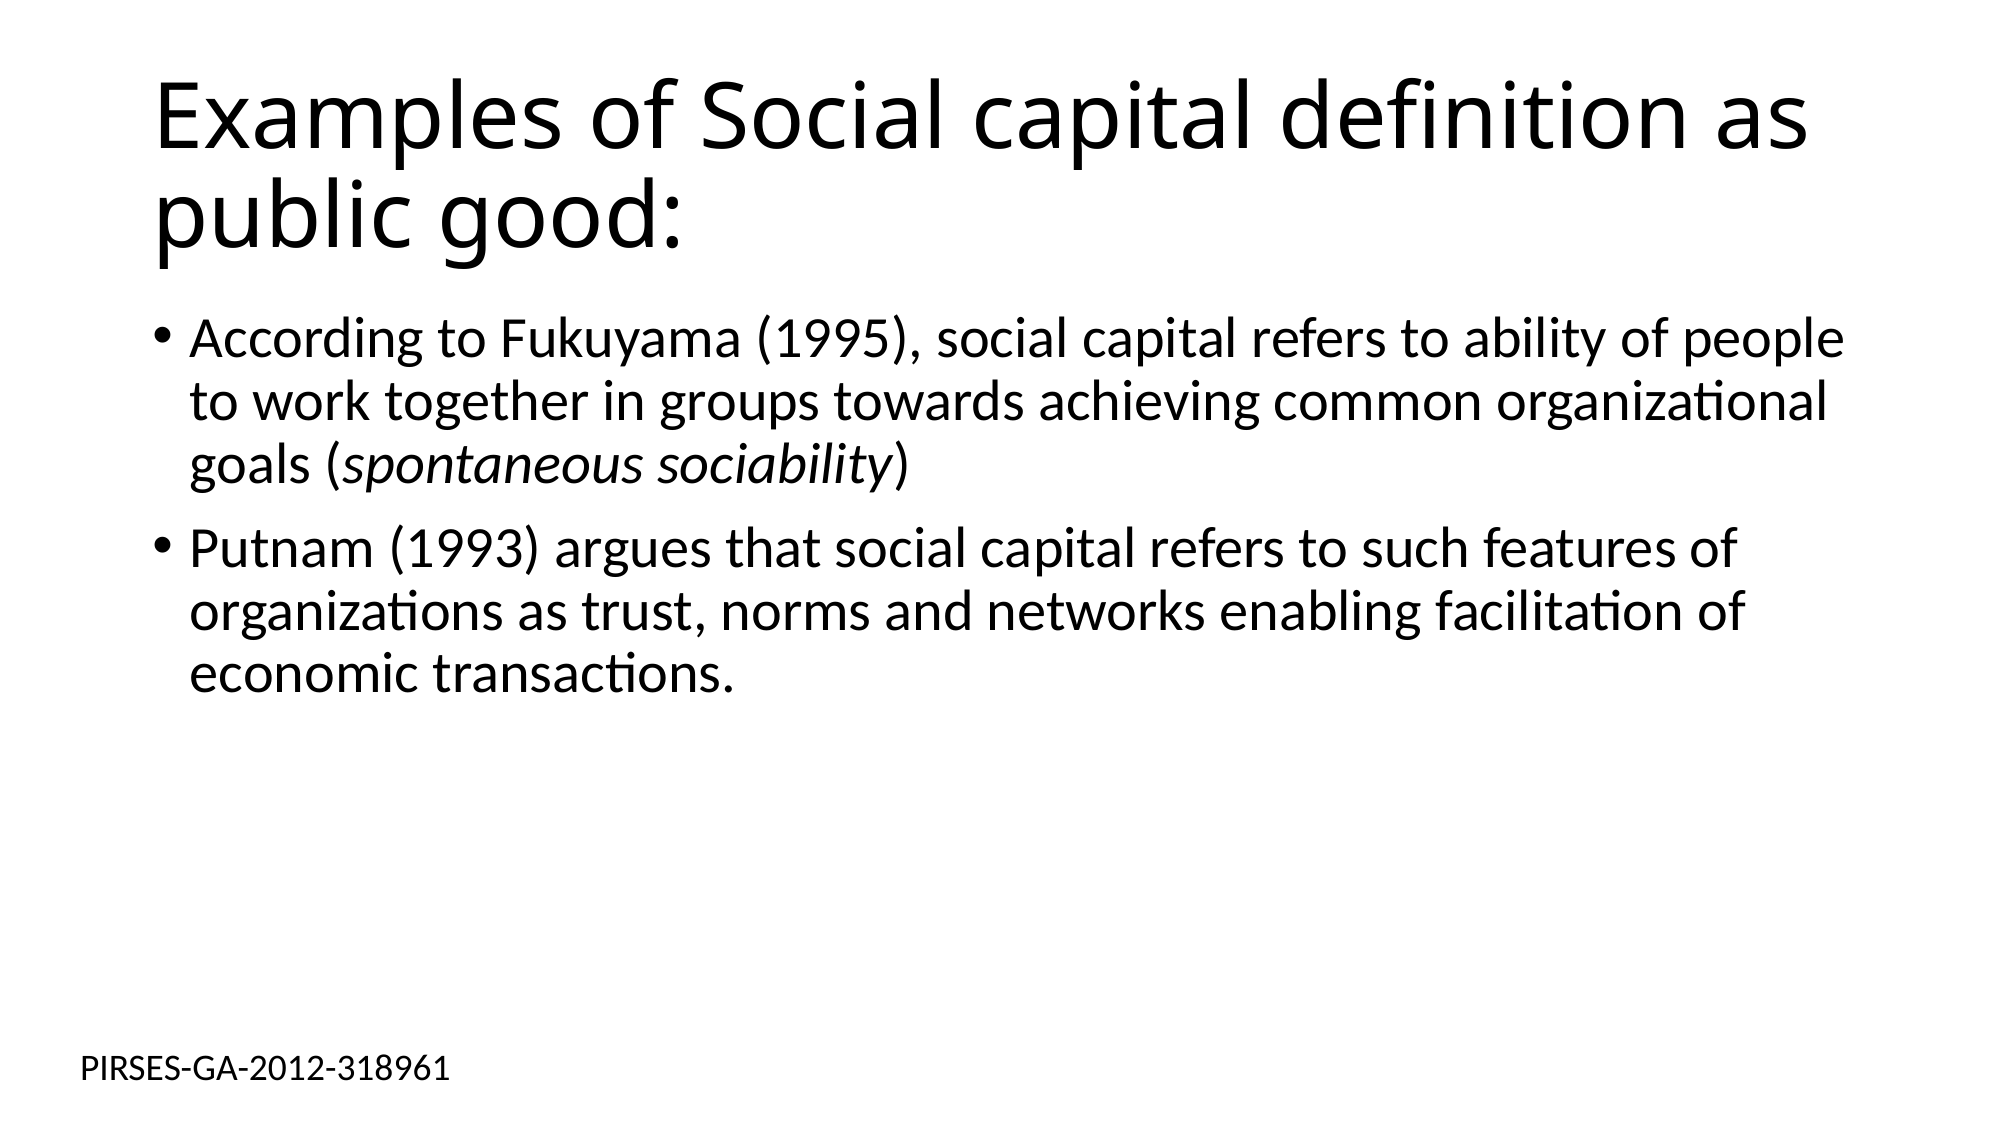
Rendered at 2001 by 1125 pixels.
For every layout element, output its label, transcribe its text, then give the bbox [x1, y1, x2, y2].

list According to Fukuyama (1995), social capital refers to ability of people to work together in groups towards achieving common organizational goals (spontaneous sociability) Putnam (1993) argues that social capital refers to such features of organizations as trust, norms and networks enabling facilitation of economic transactions. [137, 299, 1863, 1014]
title Examples of Social capital definition as public good: [137, 59, 1863, 278]
text_box PIRSES-GA-2012-318961 [65, 1035, 466, 1096]
